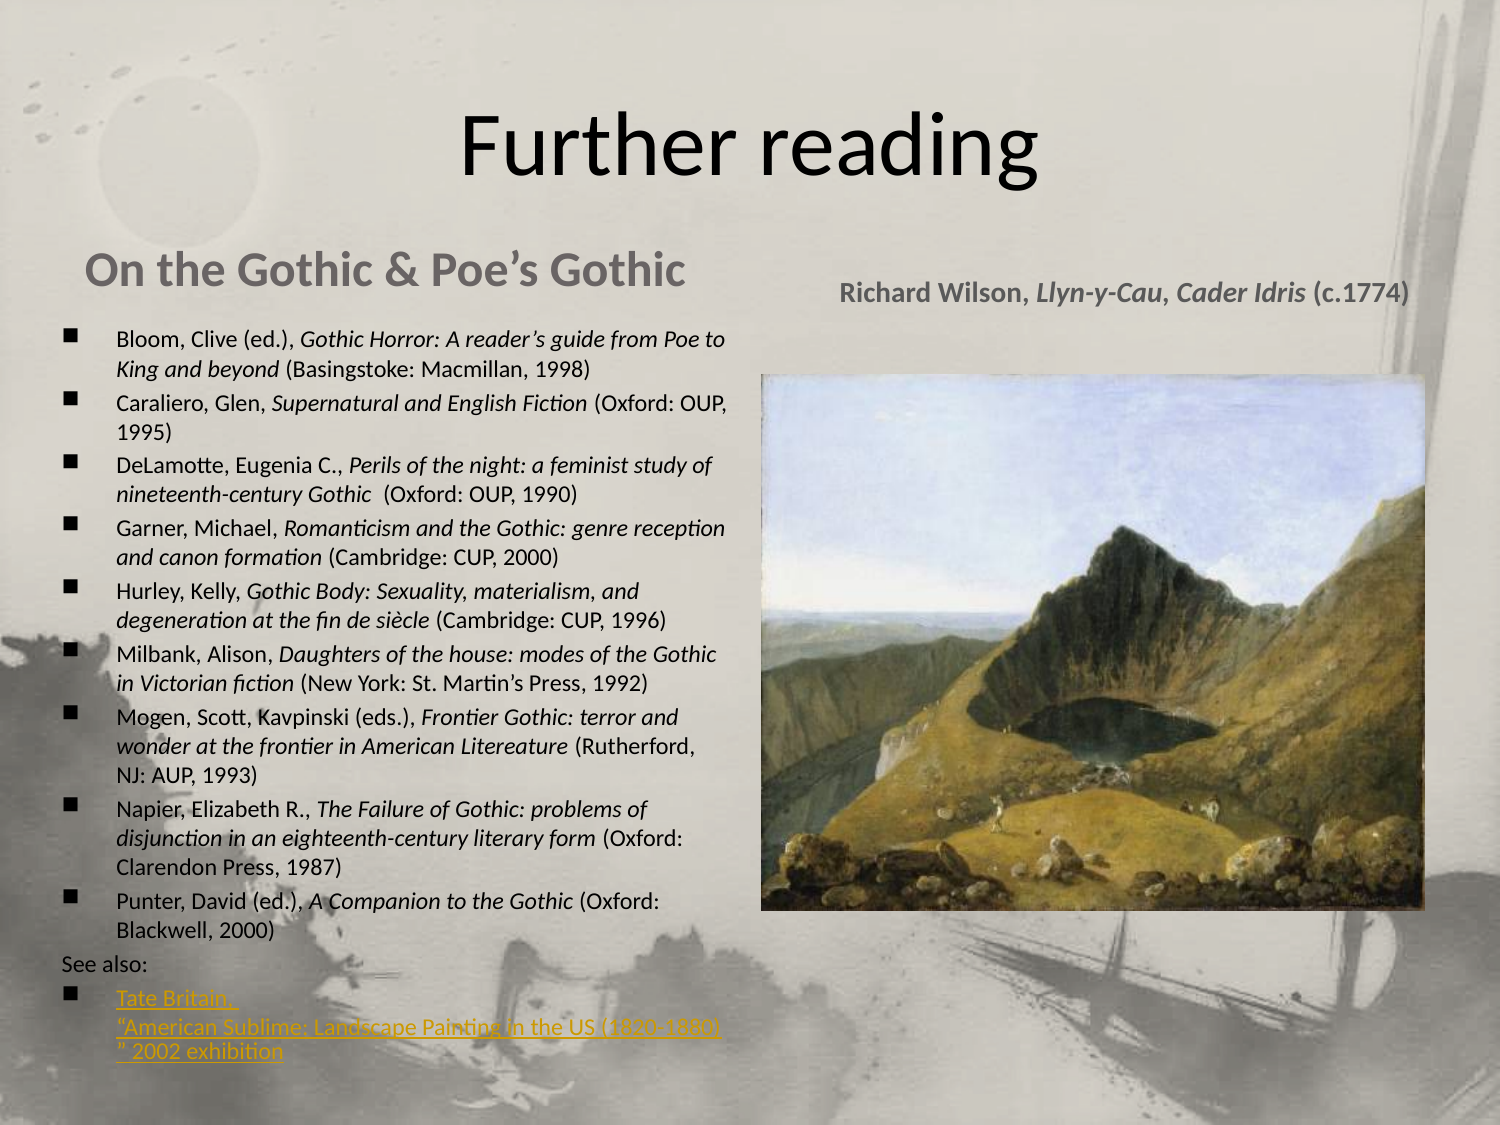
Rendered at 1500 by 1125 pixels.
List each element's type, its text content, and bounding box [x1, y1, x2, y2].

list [761, 374, 1426, 911]
list On the Gothic & Poe’s Gothic [70, 199, 734, 305]
list Richard Wilson, Llyn-y-Cau, Cader Idris (c.1774) [761, 210, 1425, 316]
list Bloom, Clive (ed.), Gothic Horror: A reader’s guide from Poe to King and beyond (Basingstoke: Macmillan, 1998) Caraliero, Glen, Supernatural and English Fiction (Oxford: OUP, 1995) DeLamotte, Eugenia C., Perils of the night: a feminist study of nineteenth-century Gothic (Oxford: OUP, 1990) Garner, Michael, Romanticism and the Gothic: genre reception and canon formation (Cambridge: CUP, 2000) Hurley, Kelly, Gothic Body: Sexuality, materialism, and degeneration at the fin de siècle (Cambridge: CUP, 1996) Milbank, Alison, Daughters of the house: modes of the Gothic in Victorian fiction (New York: St. Martin’s Press, 1992) Mogen, Scott, Kavpinski (eds.), Frontier Gothic: terror and wonder at the frontier in American Litereature (Rutherford, NJ: AUP, 1993) Napier, Elizabeth R., The Failure of Gothic: problems of disjunction in an eighteenth-century literary form (Oxford: Clarendon Press, 1987) Punter, David (ed.), A Companion to the Gothic (Oxford: Blackwell, 2000) See also: Tate Britain, “American Sublime: Landscape Painting in the US (1820-1880)” 2002 exhibition [46, 316, 745, 1062]
title Further reading [75, 45, 1425, 233]
